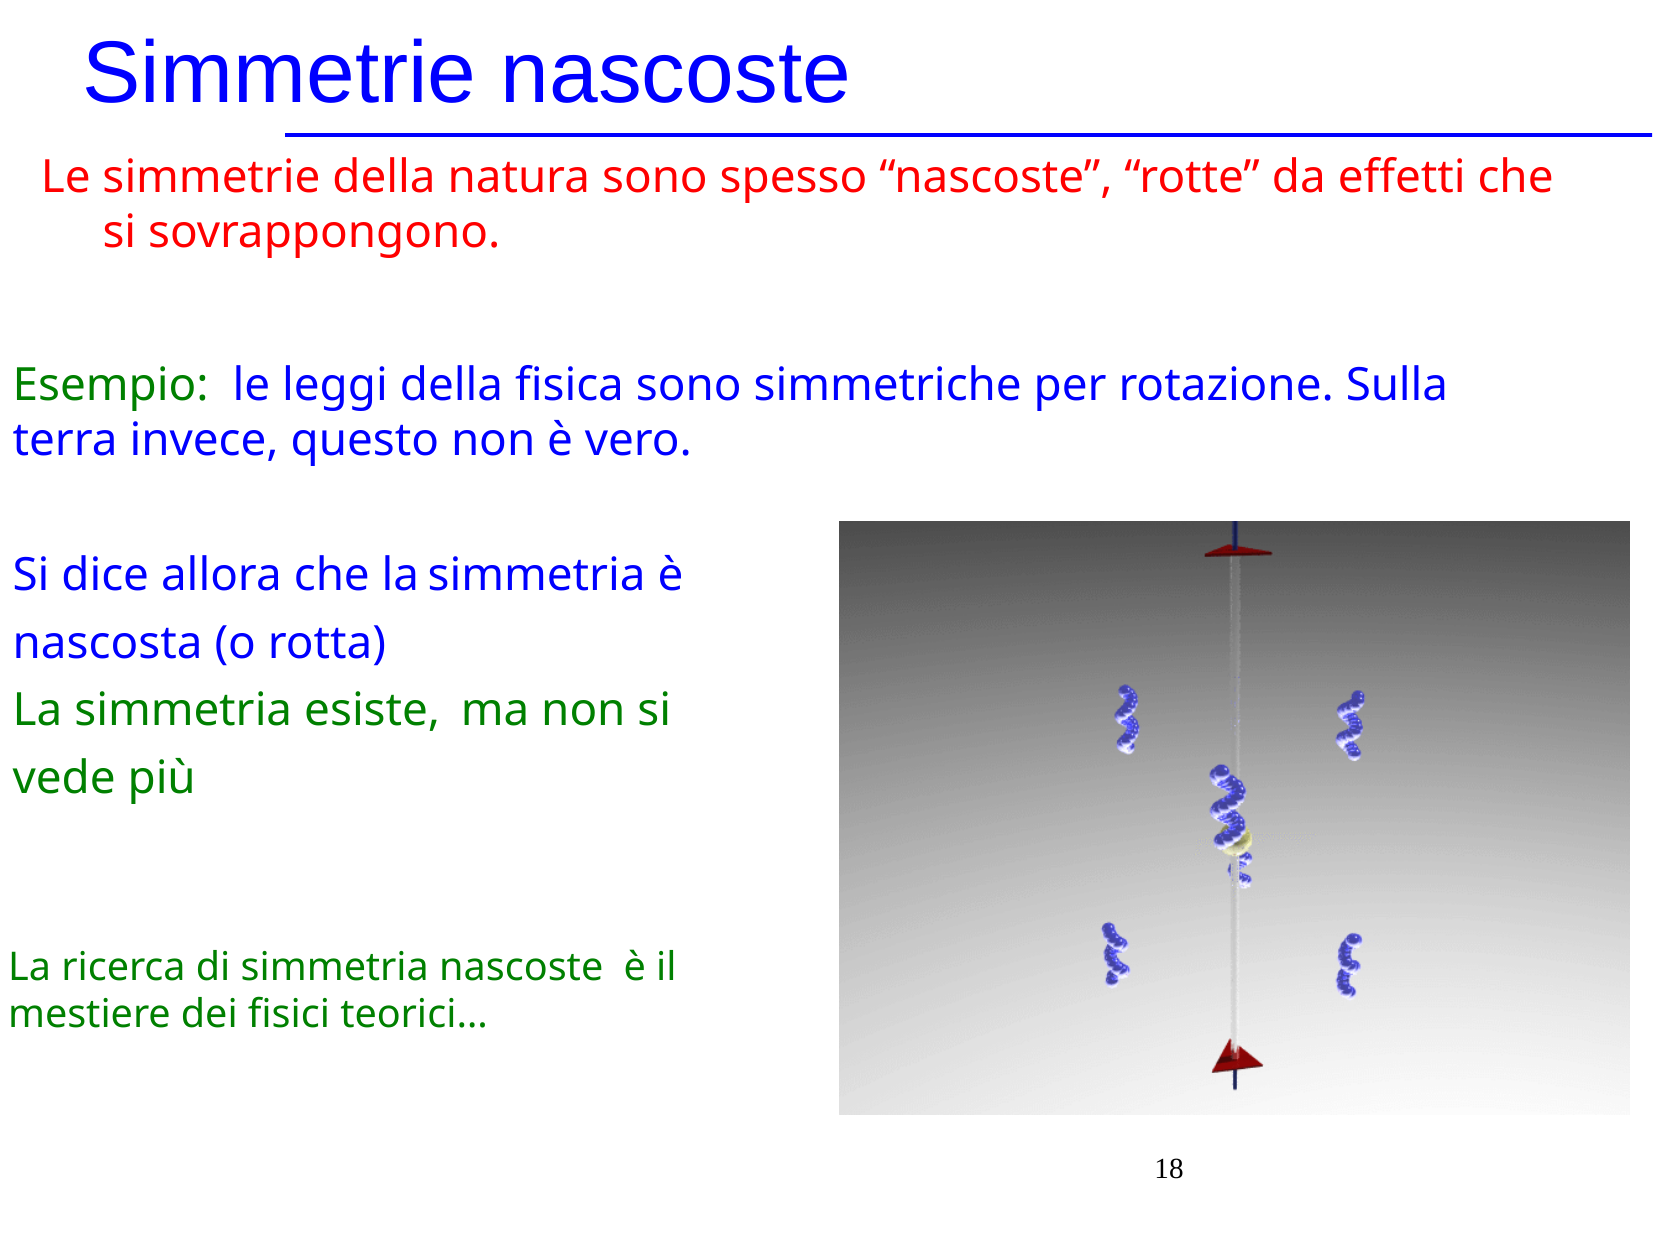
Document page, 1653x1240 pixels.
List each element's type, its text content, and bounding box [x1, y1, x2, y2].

slide_number ‹#› [1152, 1148, 1184, 1181]
picture [838, 521, 1631, 1115]
text_box La ricerca di simmetria nascoste è il mestiere dei fisici teorici… [0, 932, 827, 1045]
text_box Esempio: le leggi della fisica sono simmetriche per rotazione. Sulla terra invece, questo non è vero. Si dice allora che la simmetria è nascosta (o rotta) La simmetria esiste, ma non si vede più [4, 346, 1543, 886]
text_box Le simmetrie della natura sono spesso “nascoste”, “rotte” da effetti che si sovrappongono. [32, 138, 1582, 267]
title Simmetrie nascoste [82, 13, 1571, 135]
